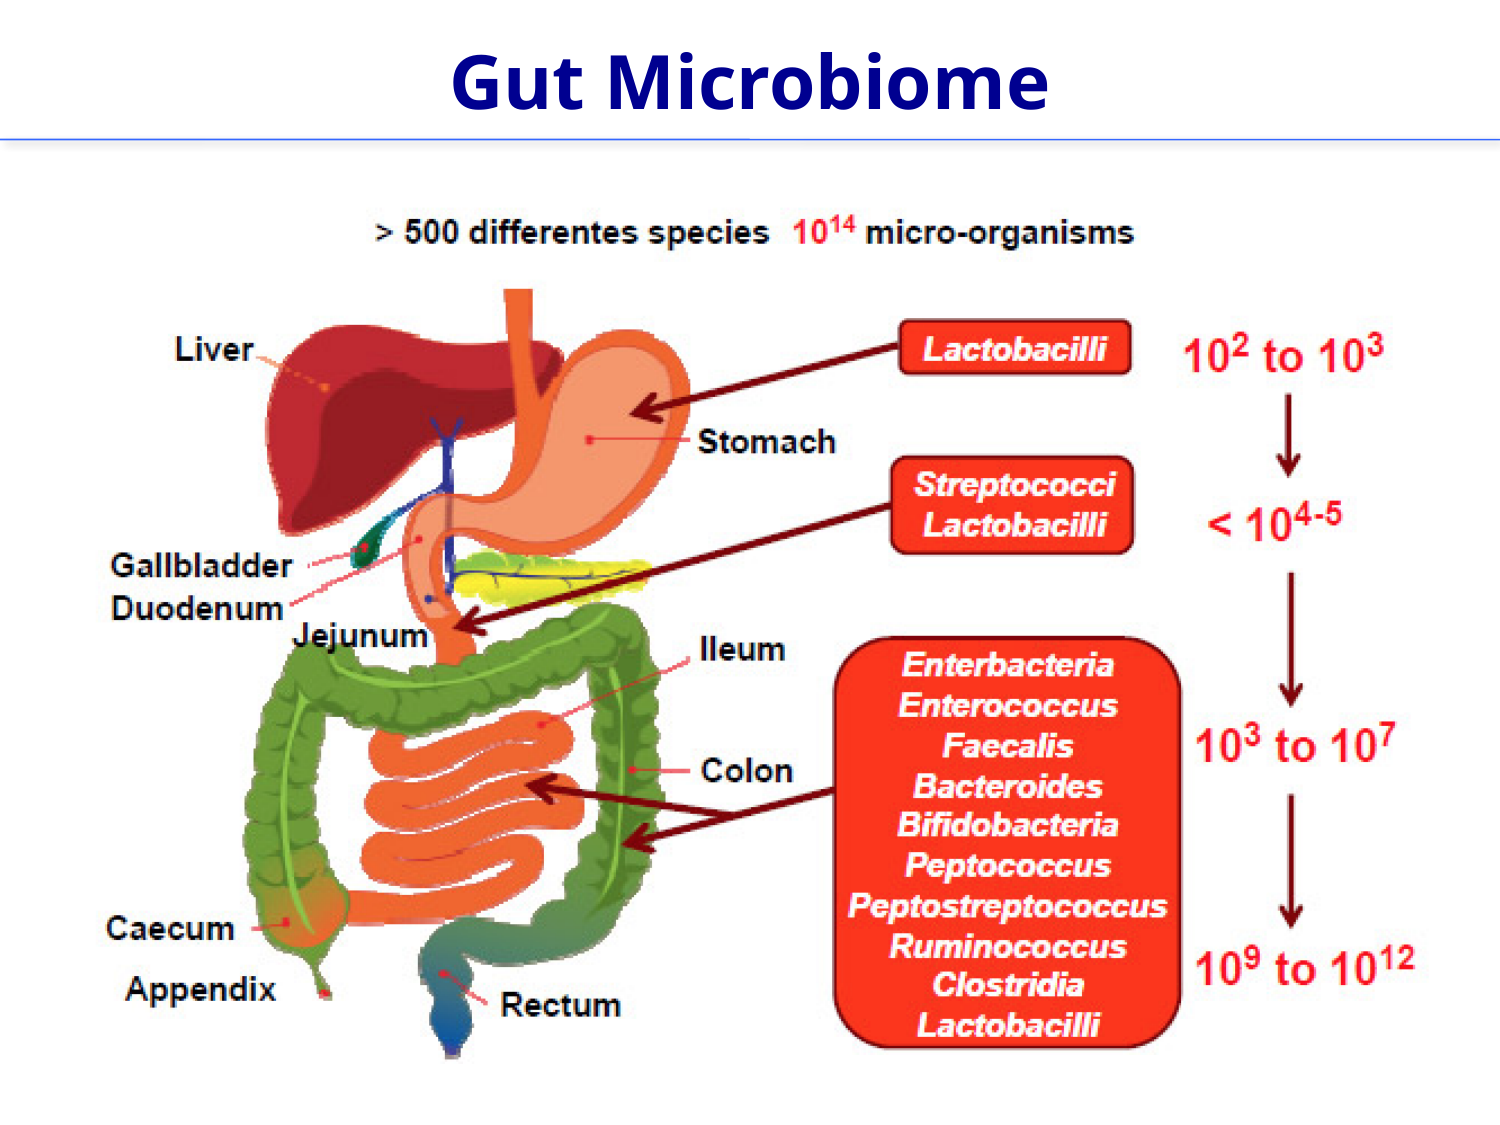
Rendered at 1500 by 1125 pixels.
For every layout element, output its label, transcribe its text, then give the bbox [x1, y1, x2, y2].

picture [59, 201, 1441, 1064]
title Gut Microbiome [75, 20, 1425, 138]
